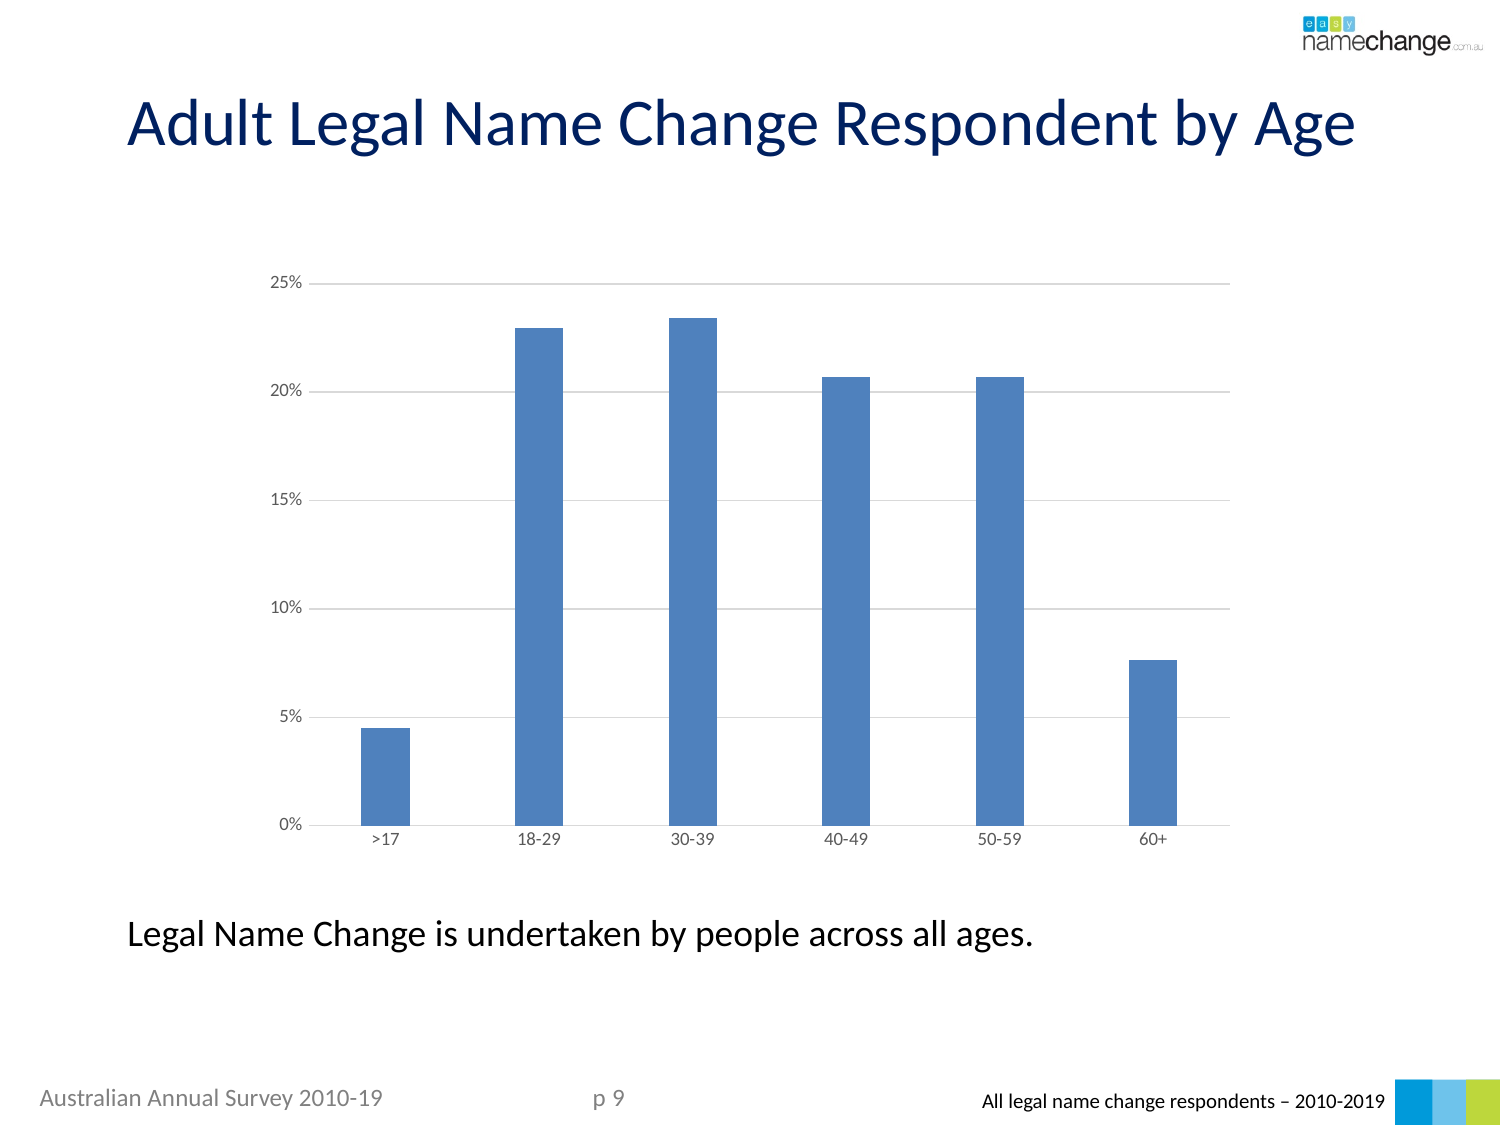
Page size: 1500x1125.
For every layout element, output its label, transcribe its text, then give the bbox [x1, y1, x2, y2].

chart [249, 262, 1251, 863]
text_box Legal Name Change is undertaken by people across all ages. [112, 901, 1500, 962]
title Adult Legal Name Change Respondent by Age [112, 24, 1463, 213]
picture [1299, 12, 1485, 58]
text_box All legal name change respondents – 2010-2019 [837, 1079, 1400, 1120]
